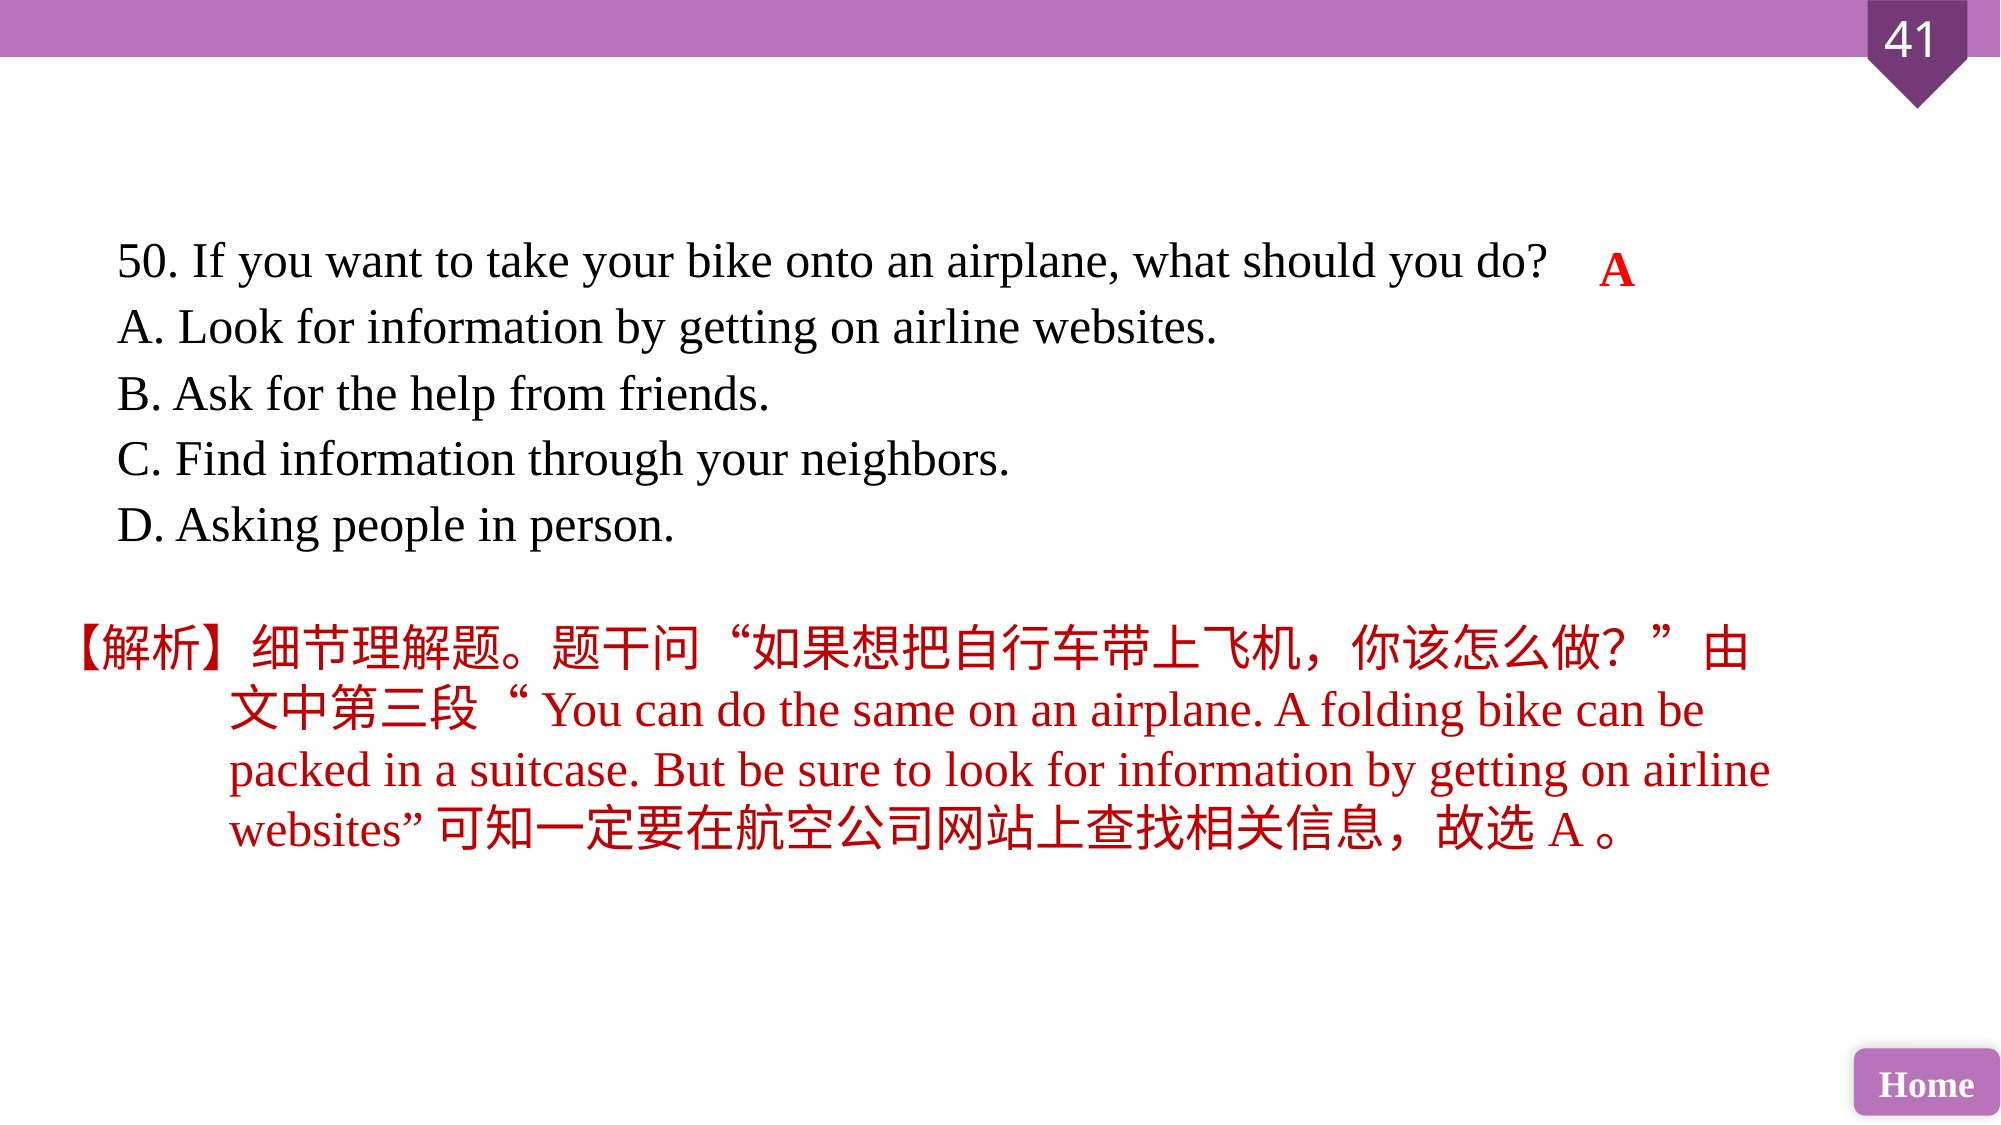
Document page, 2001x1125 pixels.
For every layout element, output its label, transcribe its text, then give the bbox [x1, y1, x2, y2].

text_box 【解析】细节理解题。题干问“如果想把自行车带上飞机，你该怎么做？”由文中第三段“You can do the same on an airplane. A folding bike can be packed in a suitcase. But be sure to look for information by getting on airline websites”可知一定要在航空公司网站上查找相关信息，故选A。 [37, 609, 1805, 752]
text_box 50. If you want to take your bike onto an airplane, what should you do? A. Look for information by getting on airline websites. B. Ask for the help from friends. C. Find information through your neighbors. D. Asking people in person. [102, 214, 1566, 560]
text_box A [1584, 228, 1658, 304]
